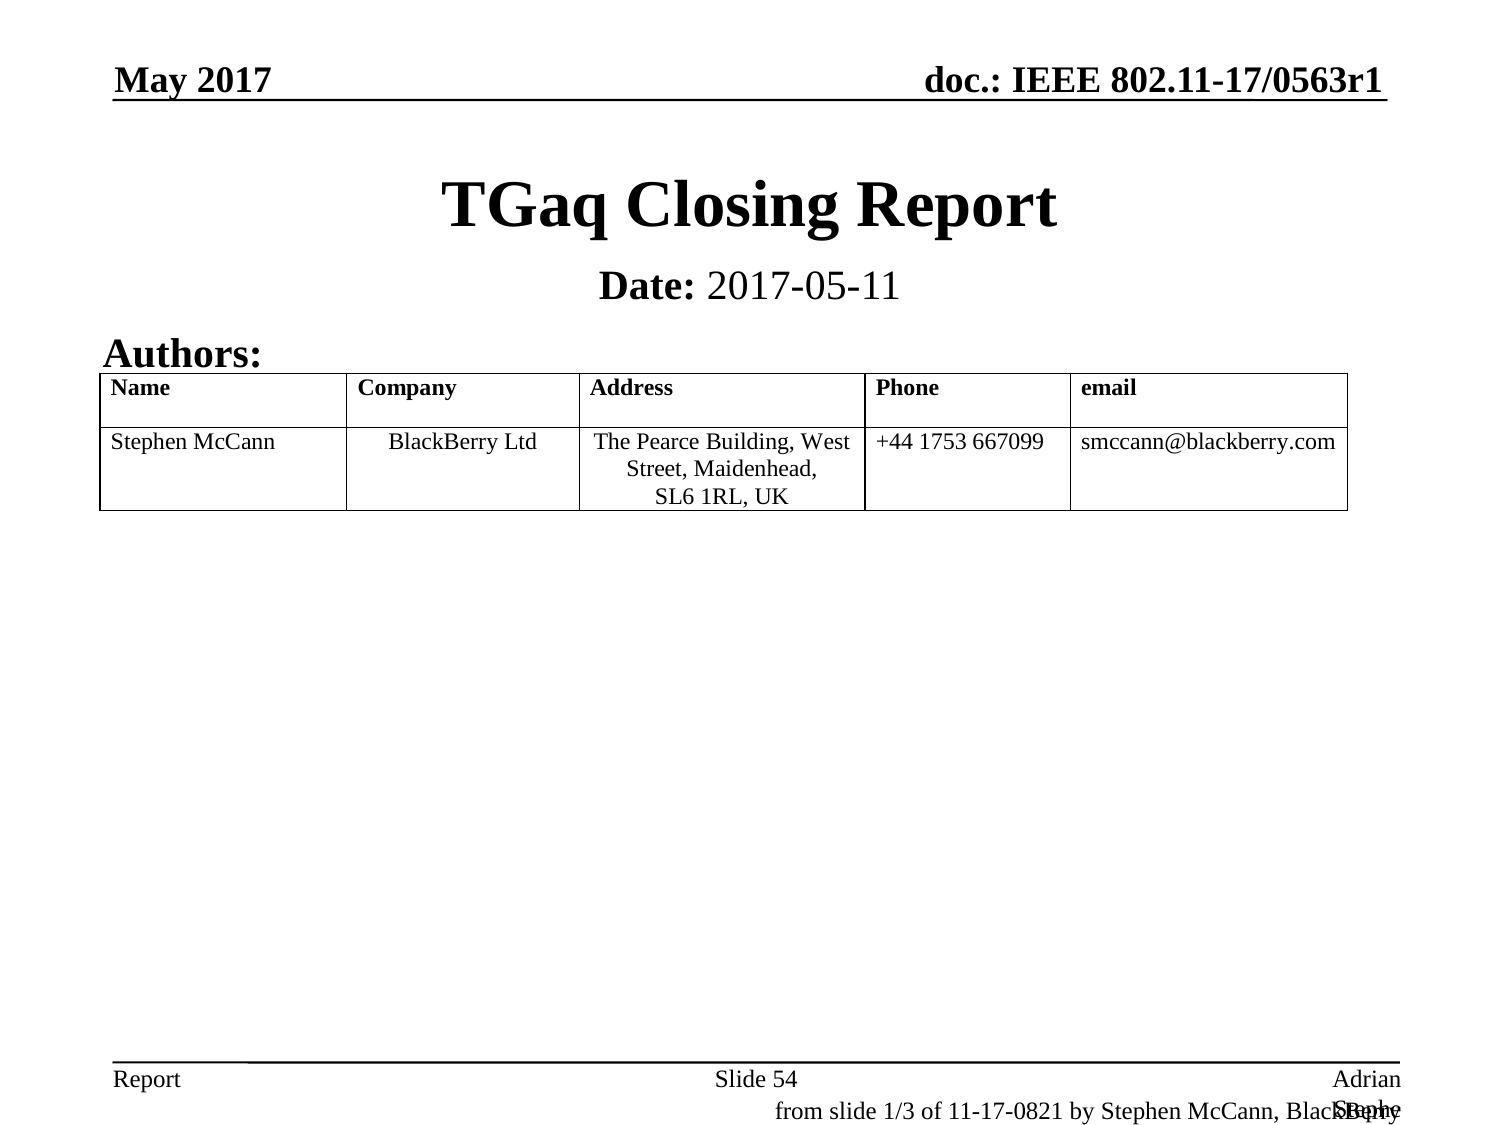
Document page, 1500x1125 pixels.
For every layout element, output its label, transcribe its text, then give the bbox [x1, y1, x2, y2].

list Date: 2017-05-11 [112, 249, 1388, 313]
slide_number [114, 54, 374, 101]
slide_number Slide 54 [711, 1061, 801, 1087]
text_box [84, 372, 1360, 733]
text_box Authors: [87, 318, 325, 370]
text_box from slide 1/3 of 11-17-0821 by Stephen McCann, BlackBerry [343, 1087, 1417, 1125]
title TGaq Closing Report [112, 112, 1388, 249]
footer Adrian Stephens, Intel Corporation [1324, 1061, 1402, 1087]
